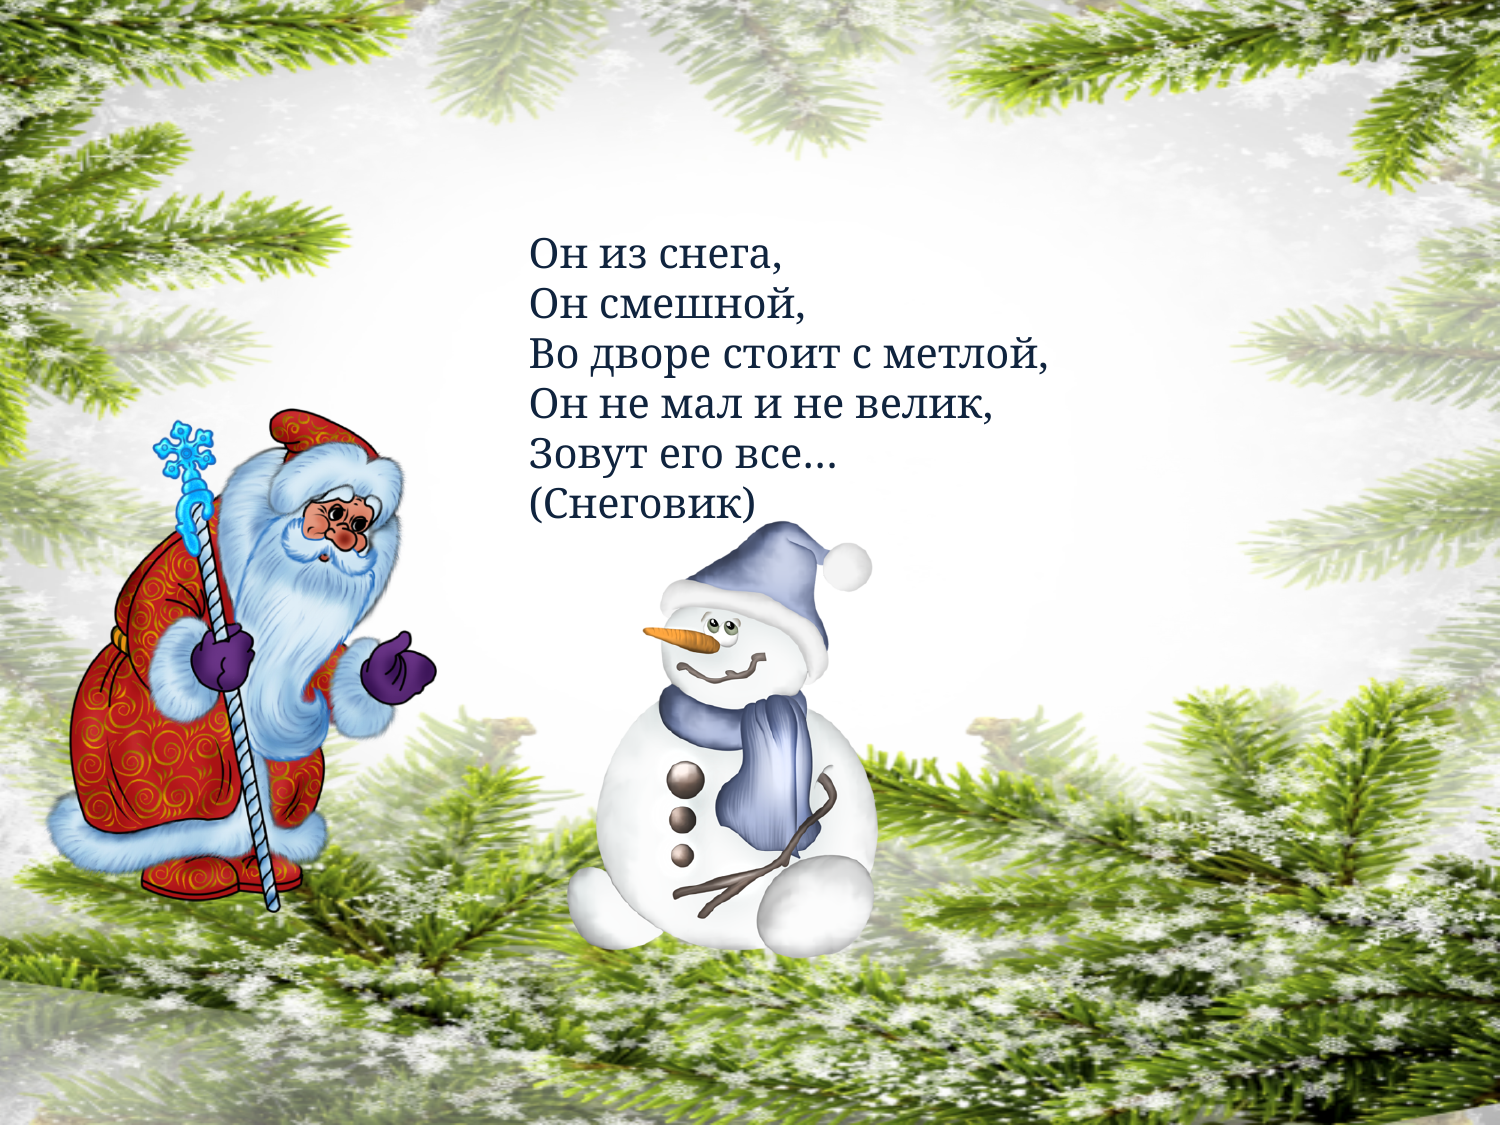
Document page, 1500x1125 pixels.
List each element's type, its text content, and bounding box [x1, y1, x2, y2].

picture [0, 0, 1500, 1125]
text_box Он из снега, Он смешной, Во дворе стоит с метлой, Он не мал и не велик, Зовут его все…(Снеговик) [513, 219, 1072, 535]
